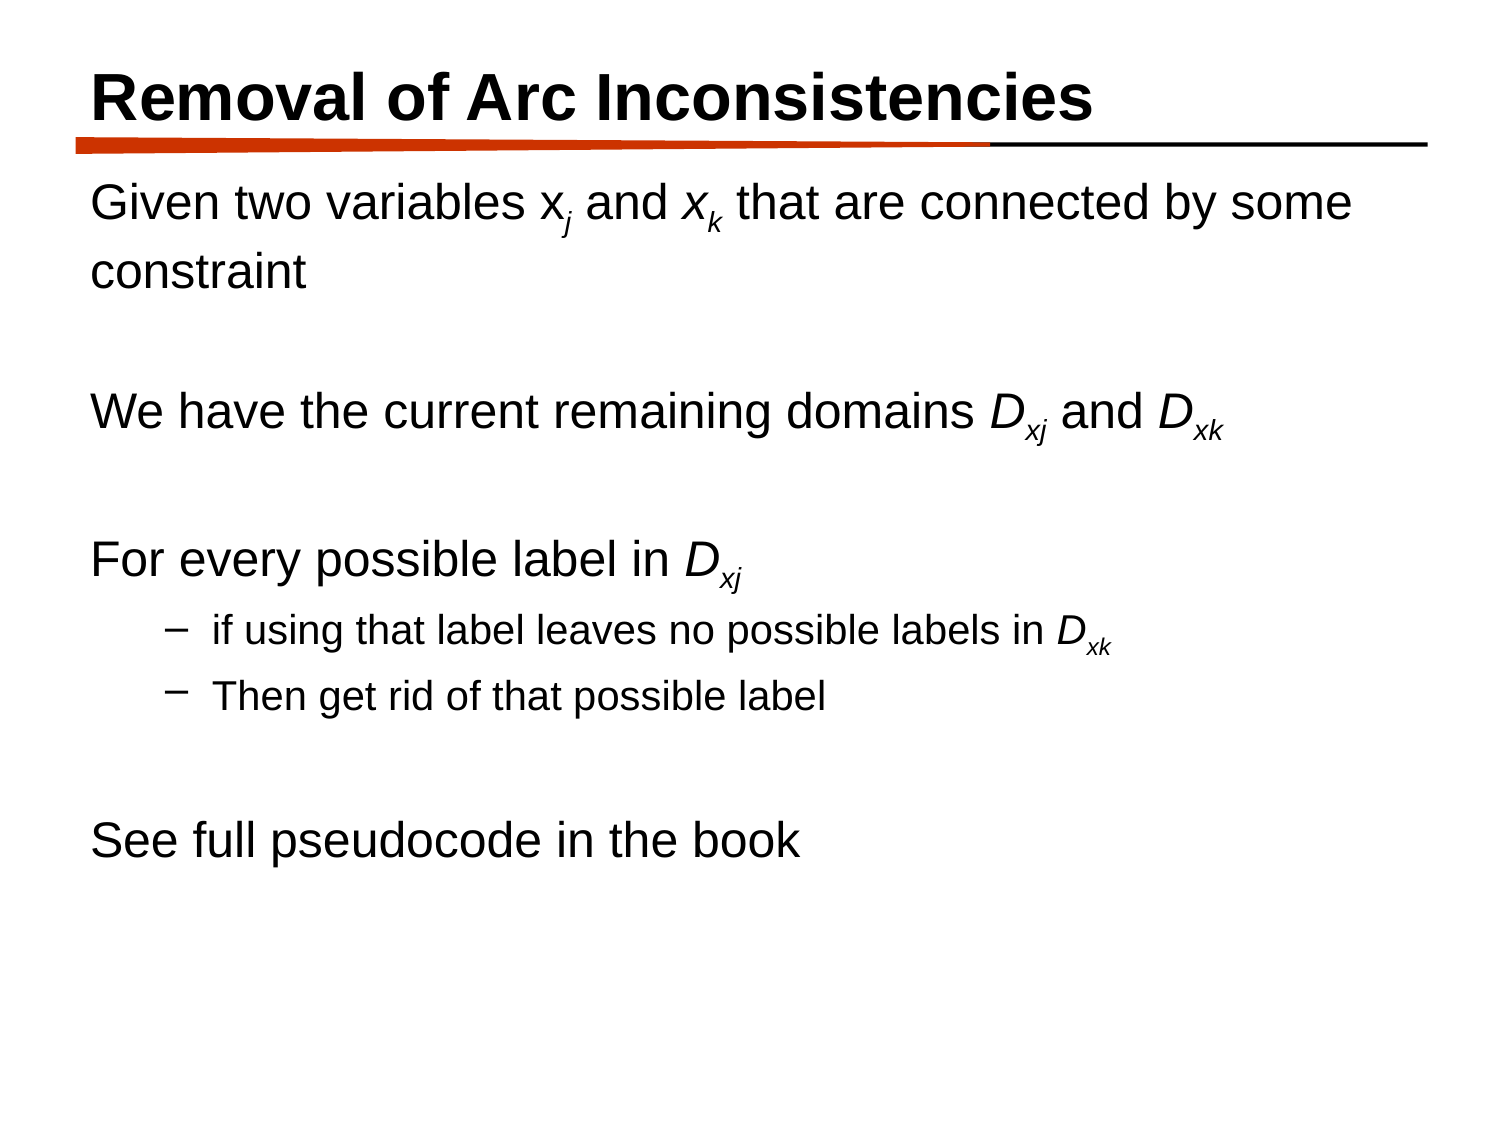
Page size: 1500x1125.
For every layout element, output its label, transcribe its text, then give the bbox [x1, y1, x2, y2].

list Given two variables xj and xk that are connected by some constraint We have the current remaining domains Dxj and Dxk For every possible label in Dxj if using that label leaves no possible labels in Dxk Then get rid of that possible label See full pseudocode in the book [74, 162, 1426, 1006]
title Removal of Arc Inconsistencies [75, 0, 1426, 162]
